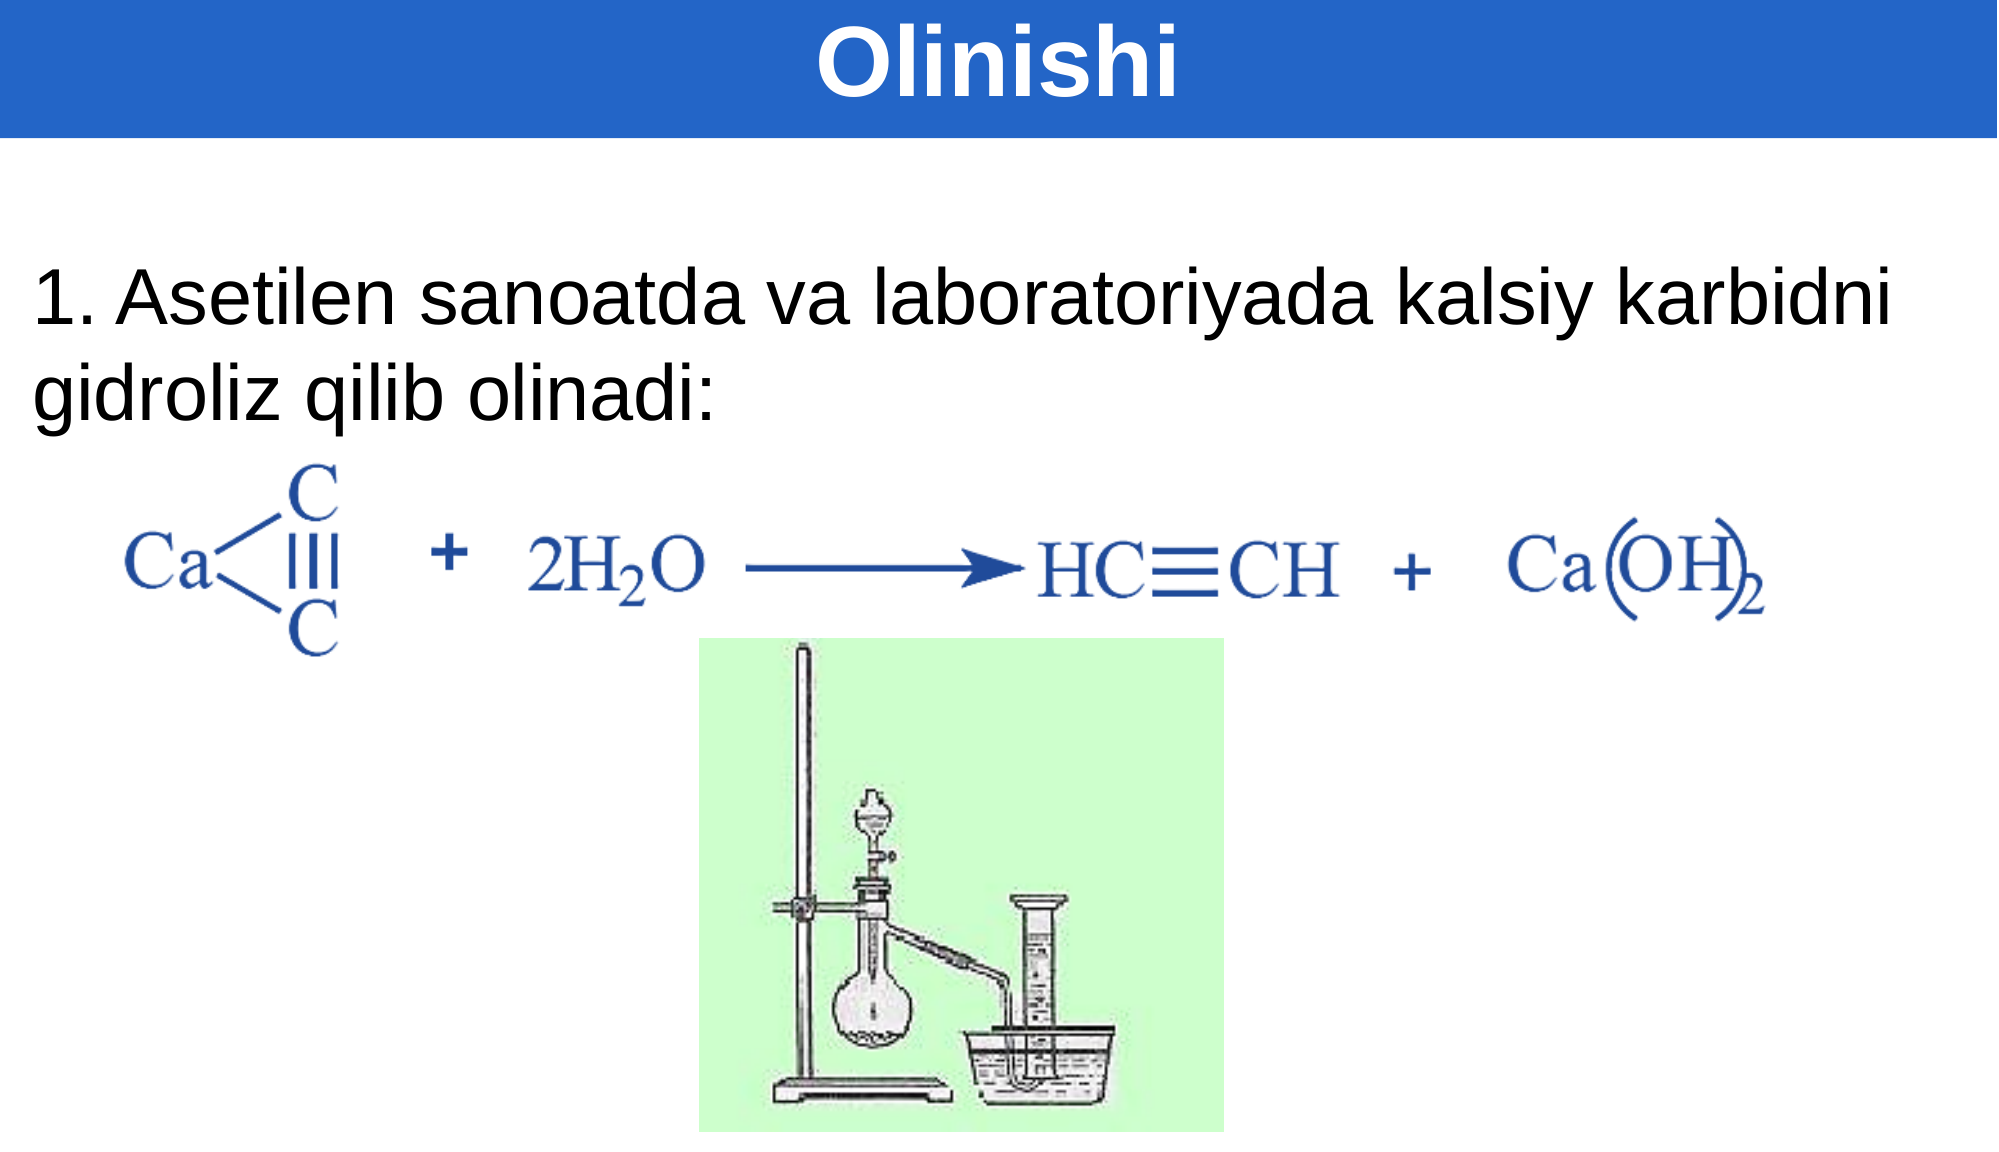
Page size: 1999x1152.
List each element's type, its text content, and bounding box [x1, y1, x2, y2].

text_box 1. Asetilen sanoatda va laboratoriyada kalsiy karbidni gidroliz qilib olinadi: [17, 238, 1980, 444]
picture [86, 447, 1786, 1132]
text_box Olinishi [0, 0, 1997, 139]
